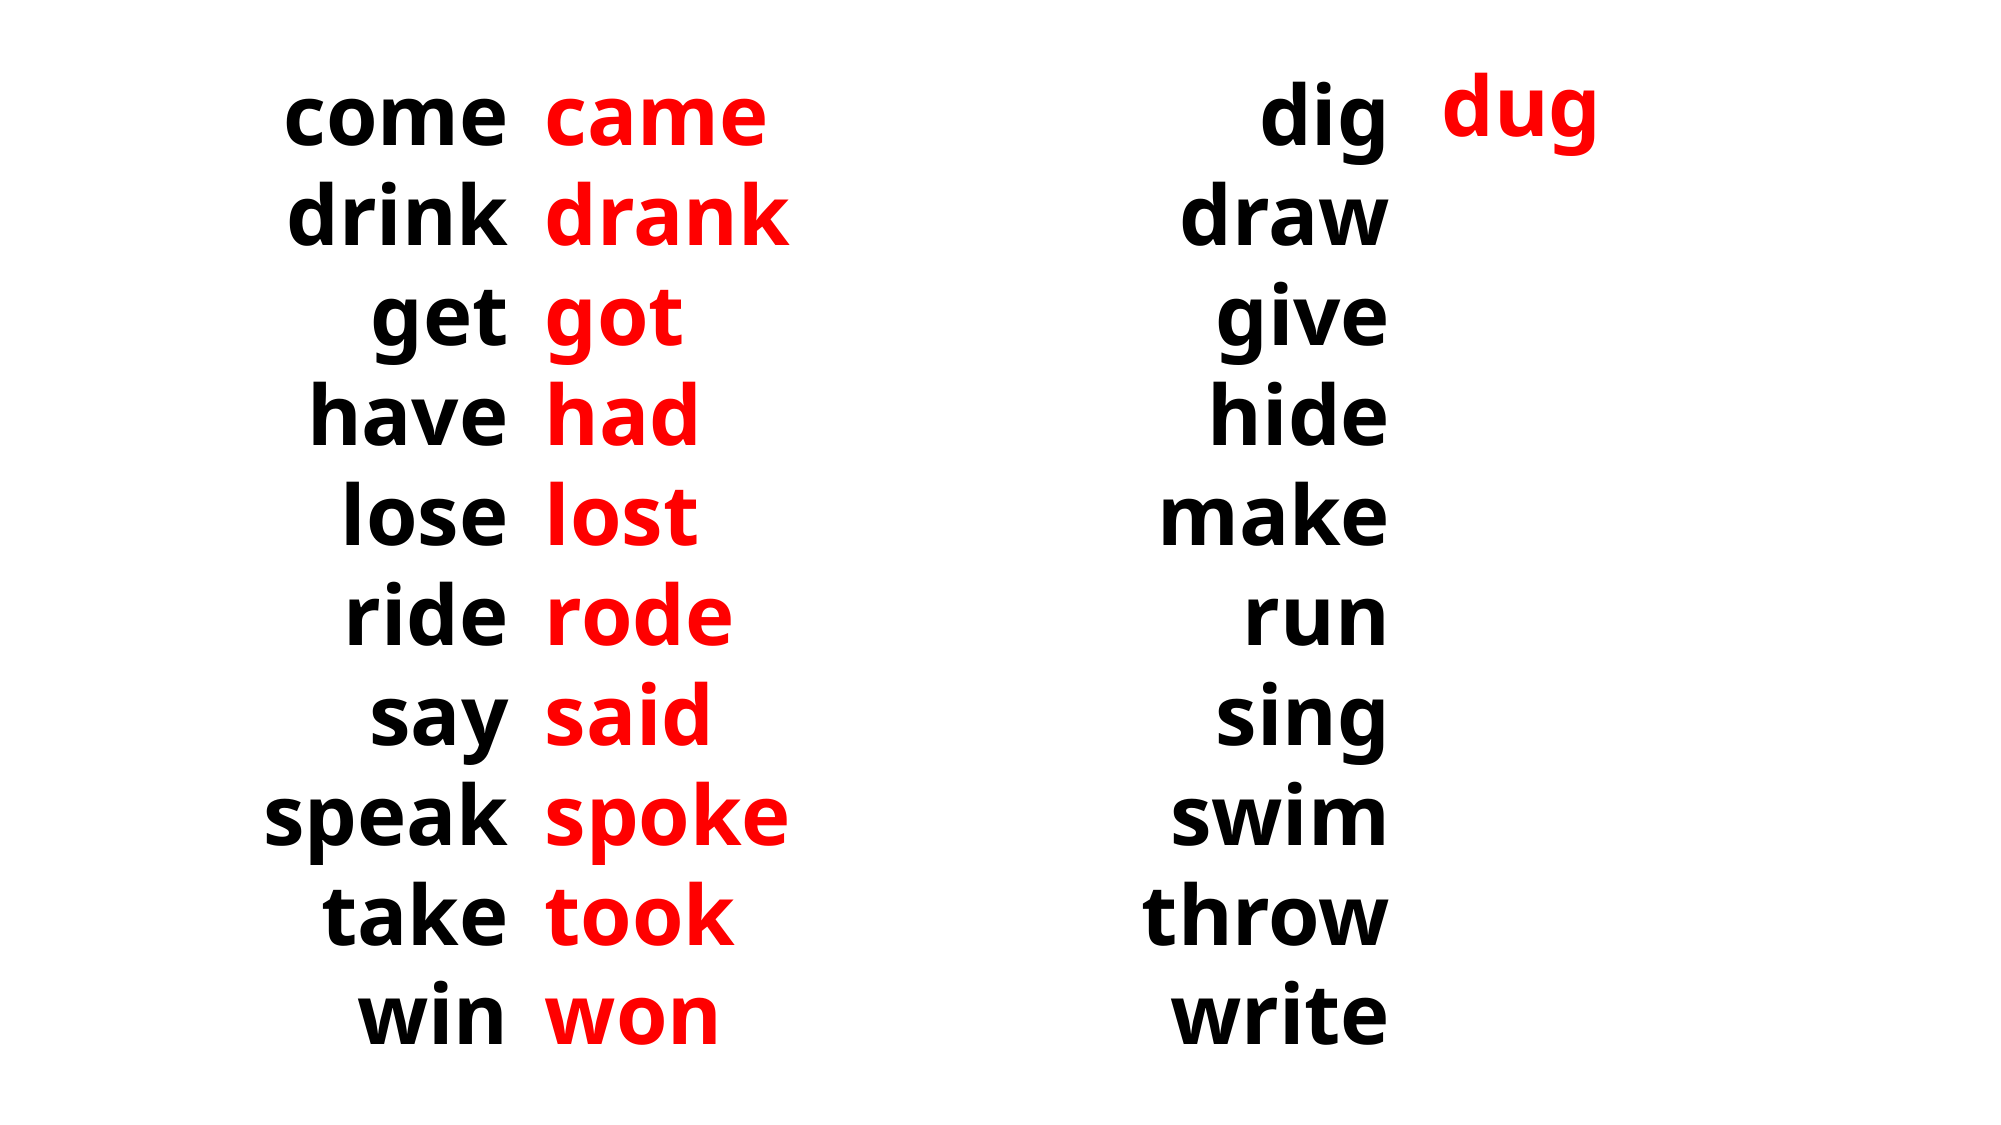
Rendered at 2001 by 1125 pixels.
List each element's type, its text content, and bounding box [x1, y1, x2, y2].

text_box dig draw give hide make run sing swim throw write [999, 54, 1405, 1115]
text_box come drink get have lose ride say speak take win [118, 54, 524, 1115]
text_box came drank got had lost rode said spoke took won [508, 54, 842, 1070]
text_box dug [1404, 45, 1739, 161]
